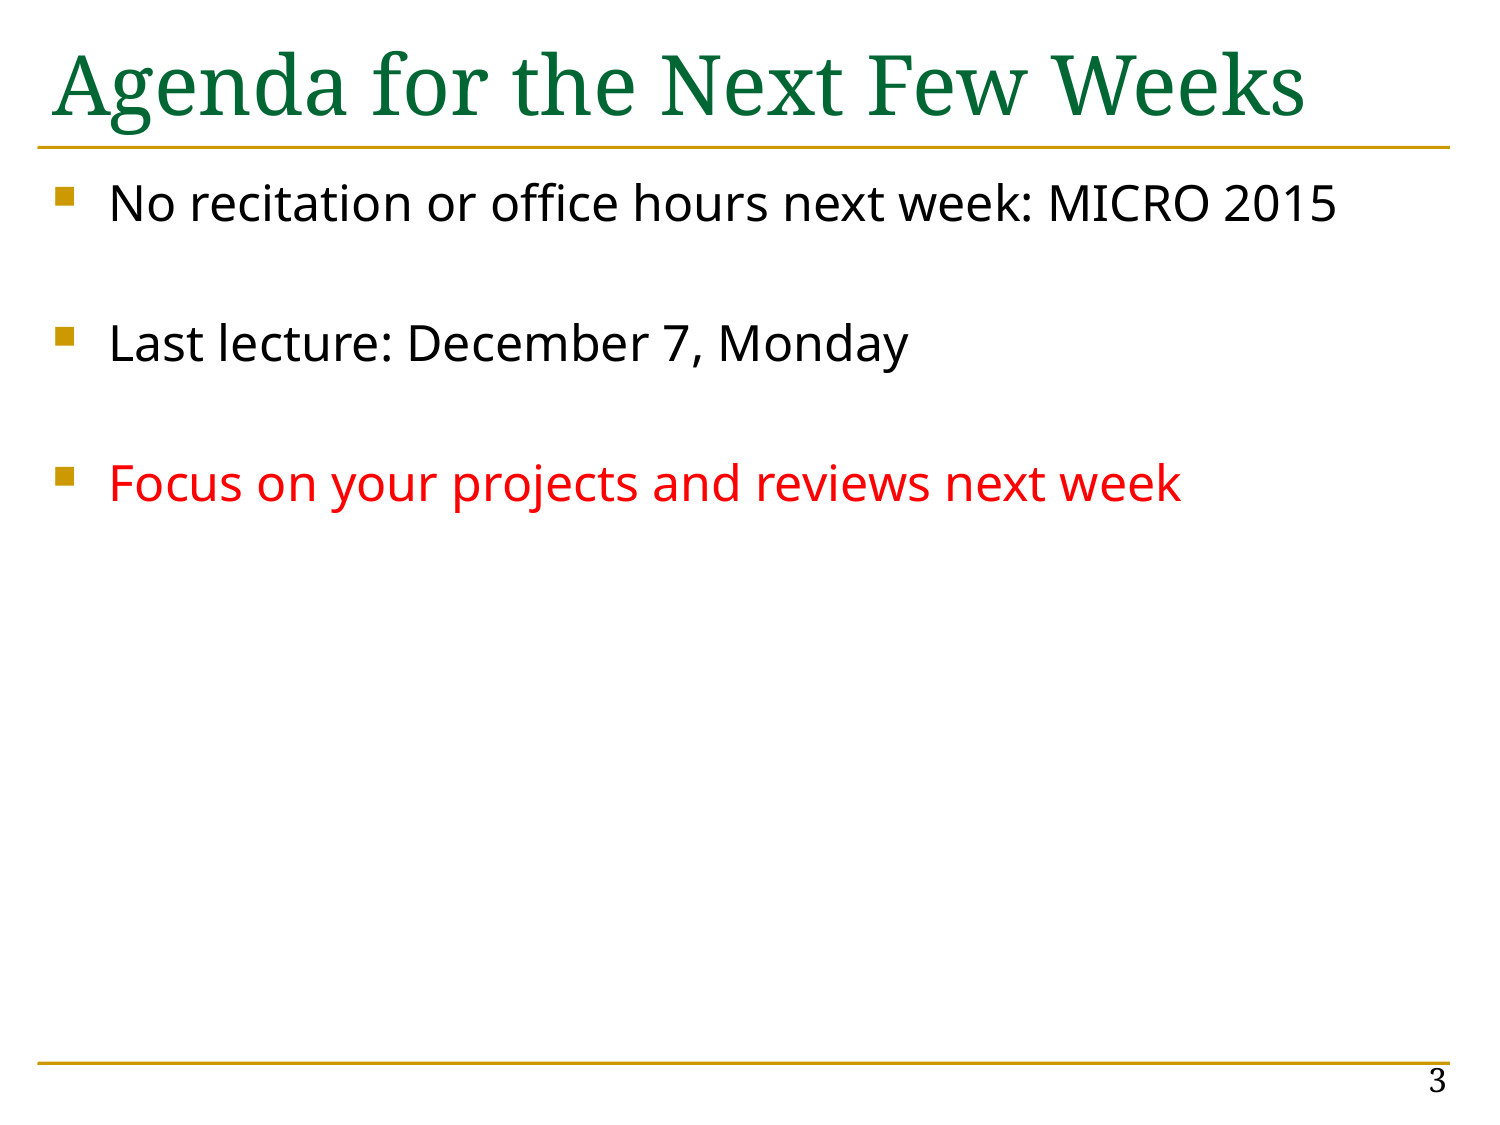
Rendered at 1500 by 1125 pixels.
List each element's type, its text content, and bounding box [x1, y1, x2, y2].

title Agenda for the Next Few Weeks [37, 24, 1450, 163]
slide_number 3 [1111, 1036, 1462, 1112]
list No recitation or office hours next week: MICRO 2015 Last lecture: December 7, Monday Focus on your projects and reviews next week [37, 163, 1450, 1016]
